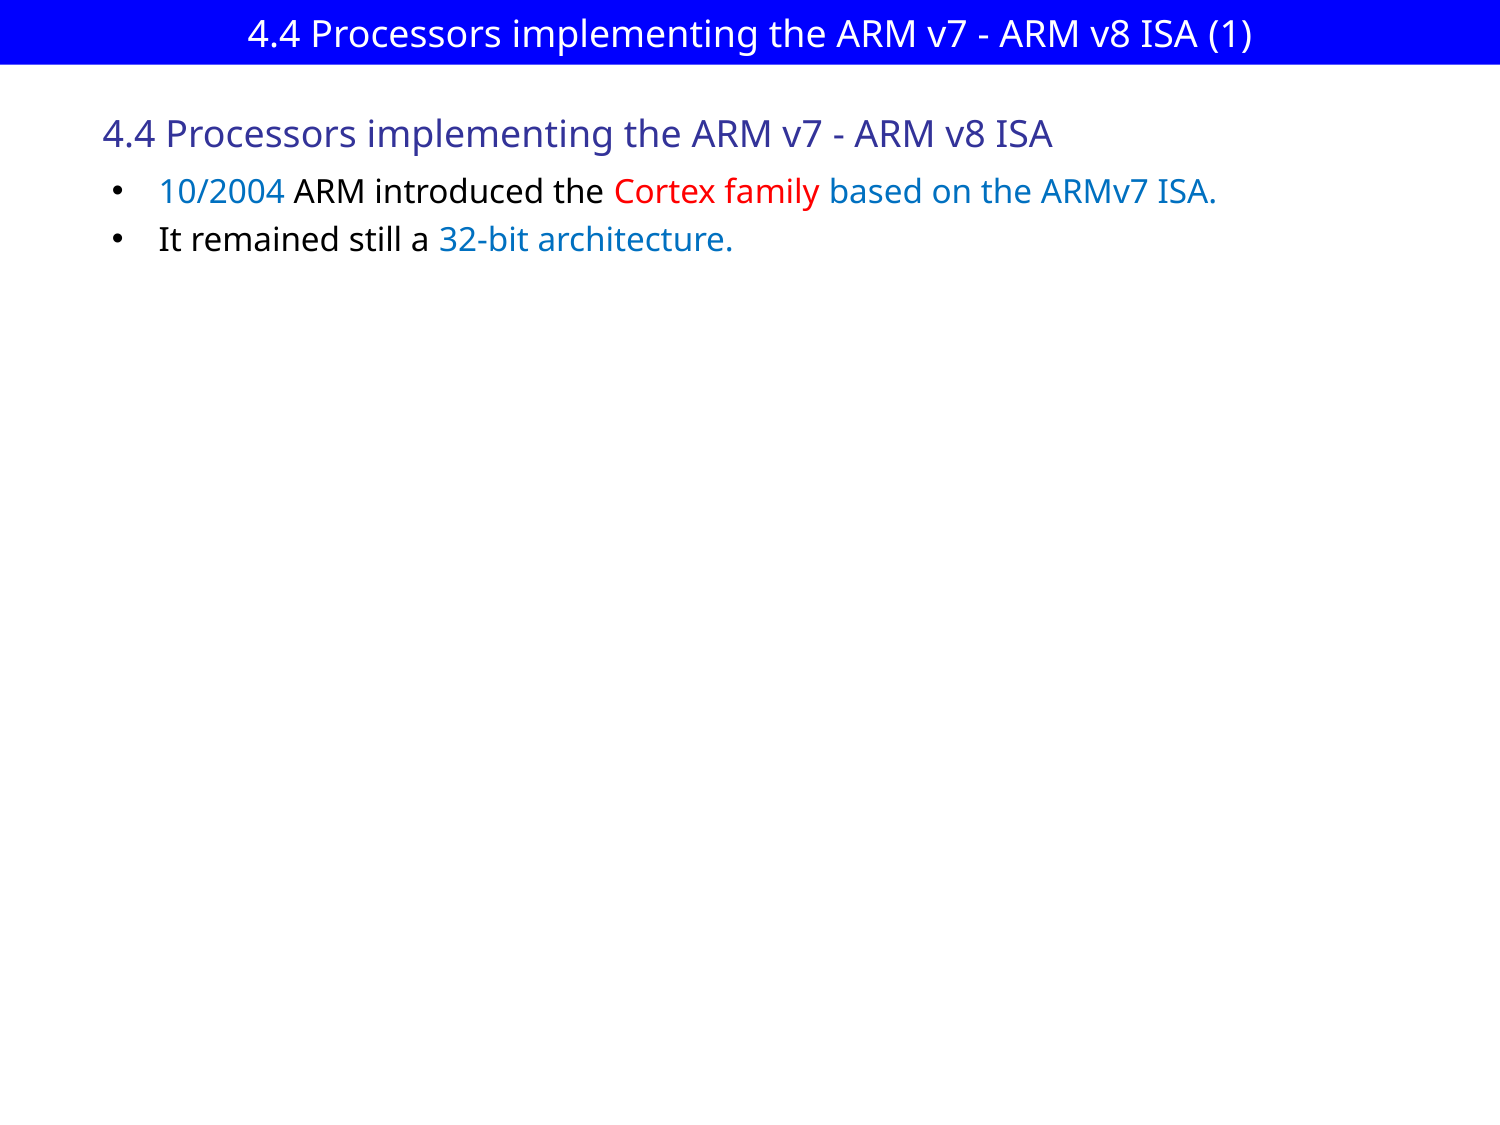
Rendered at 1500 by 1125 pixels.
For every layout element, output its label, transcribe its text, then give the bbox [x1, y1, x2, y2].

text_box 4.4 Processors implementing the ARM v7 - ARM v8 ISA [87, 103, 1069, 163]
text_box 10/2004 ARM introduced the Cortex family based on the ARMv7 ISA. It remained still a 32-bit architecture. [97, 162, 1233, 266]
title 4.4 Processors implementing the ARM v7 - ARM v8 ISA (1) [0, 0, 1500, 65]
